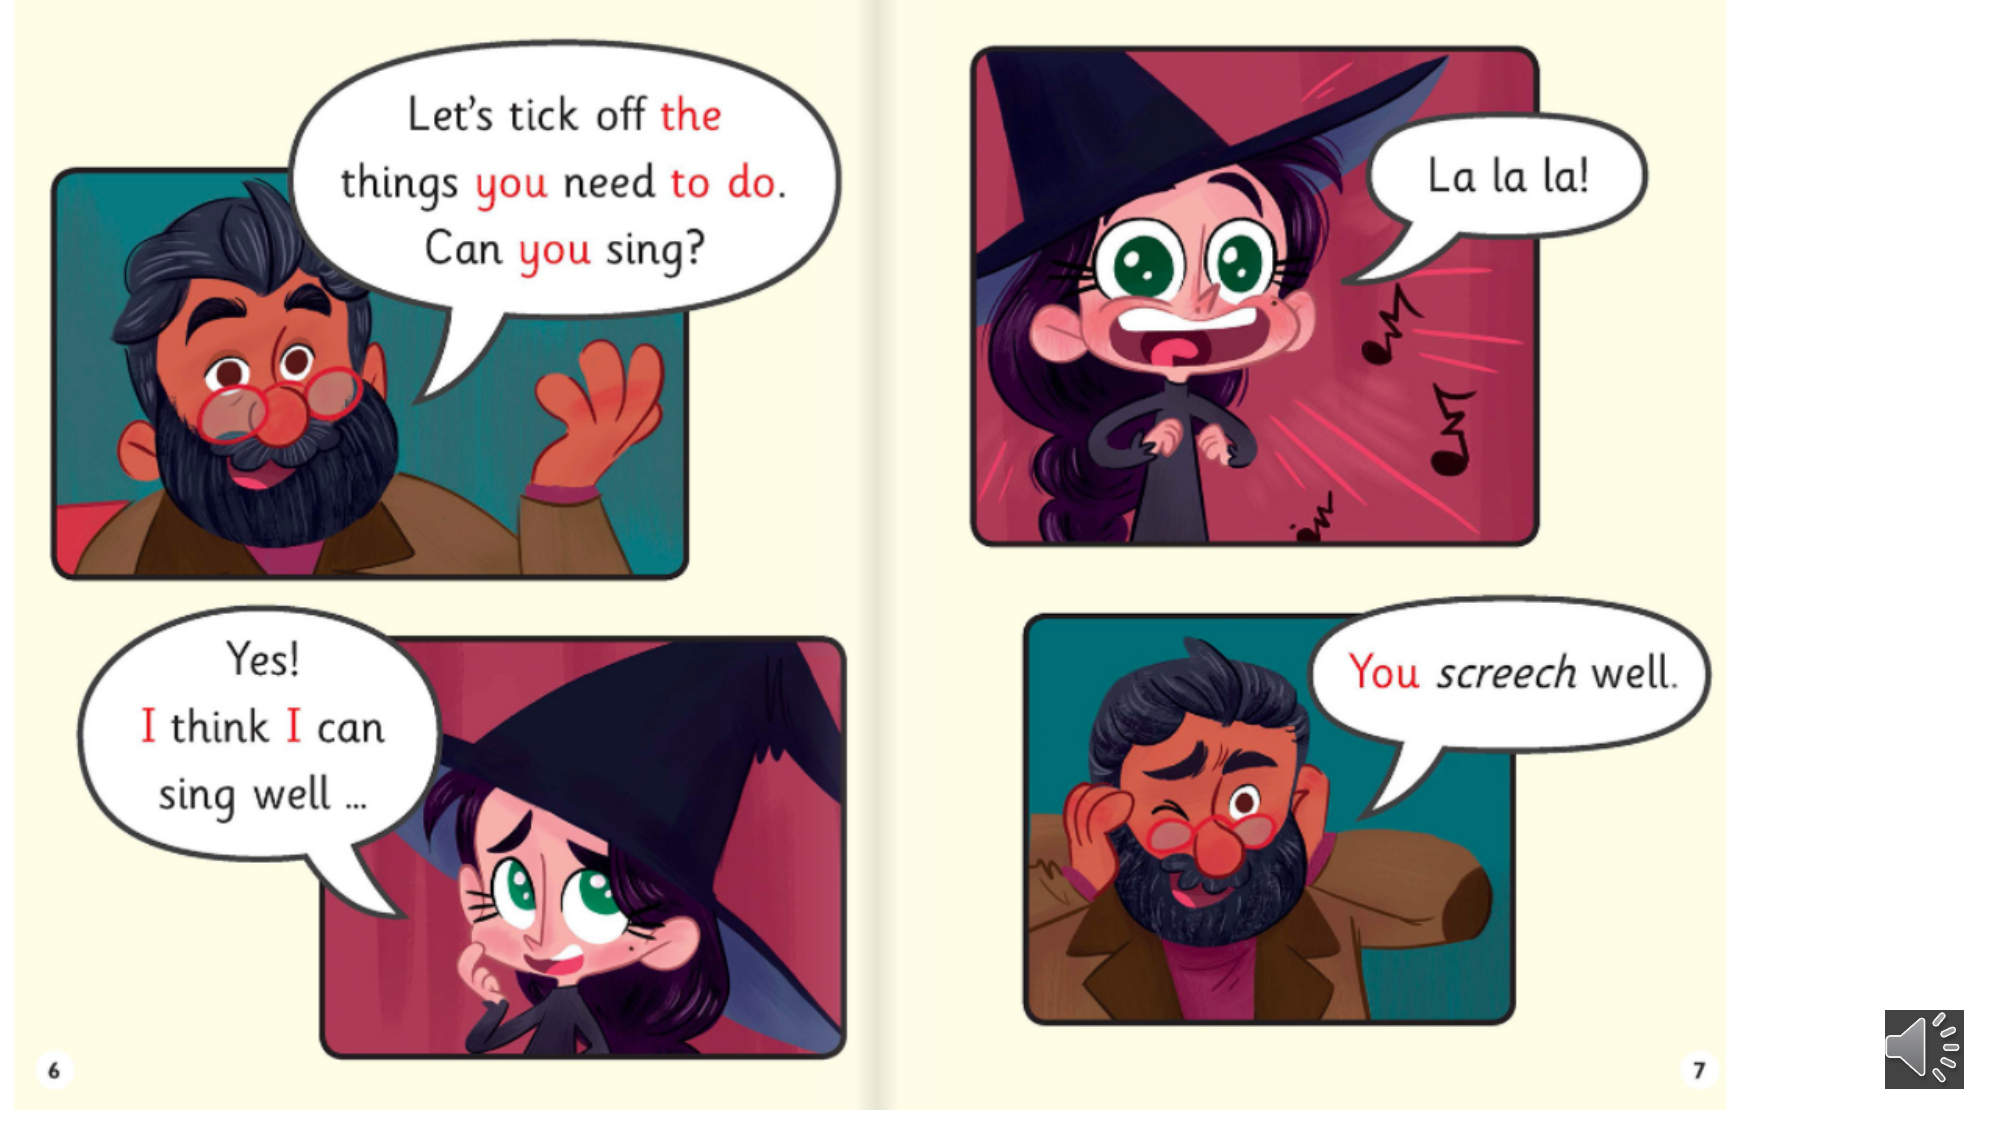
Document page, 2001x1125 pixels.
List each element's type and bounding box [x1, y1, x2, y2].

picture [1884, 1009, 1965, 1090]
picture [14, 0, 1726, 1110]
